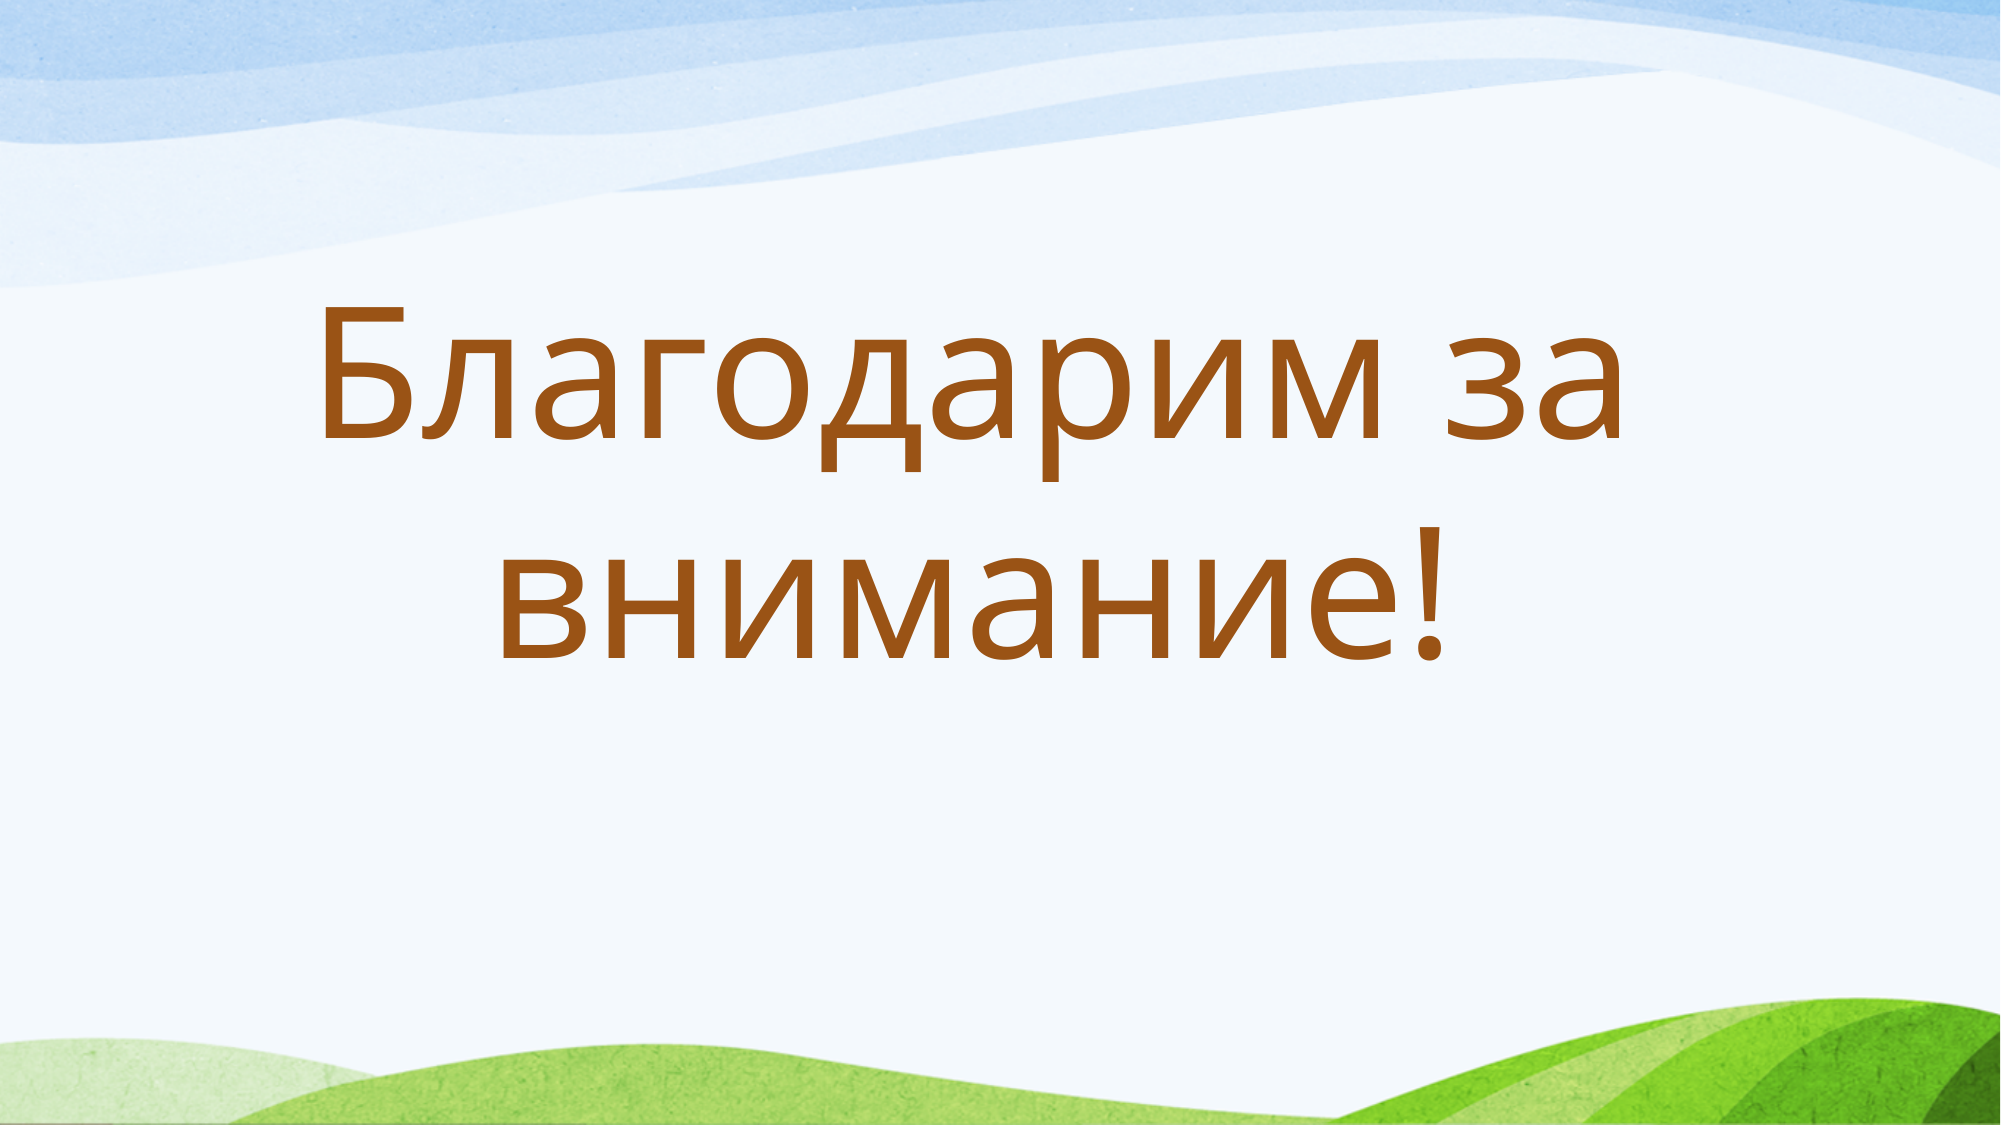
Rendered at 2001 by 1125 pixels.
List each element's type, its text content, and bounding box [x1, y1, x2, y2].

list Благодарим за внимание! [82, 247, 1861, 997]
picture [0, 0, 2001, 1125]
